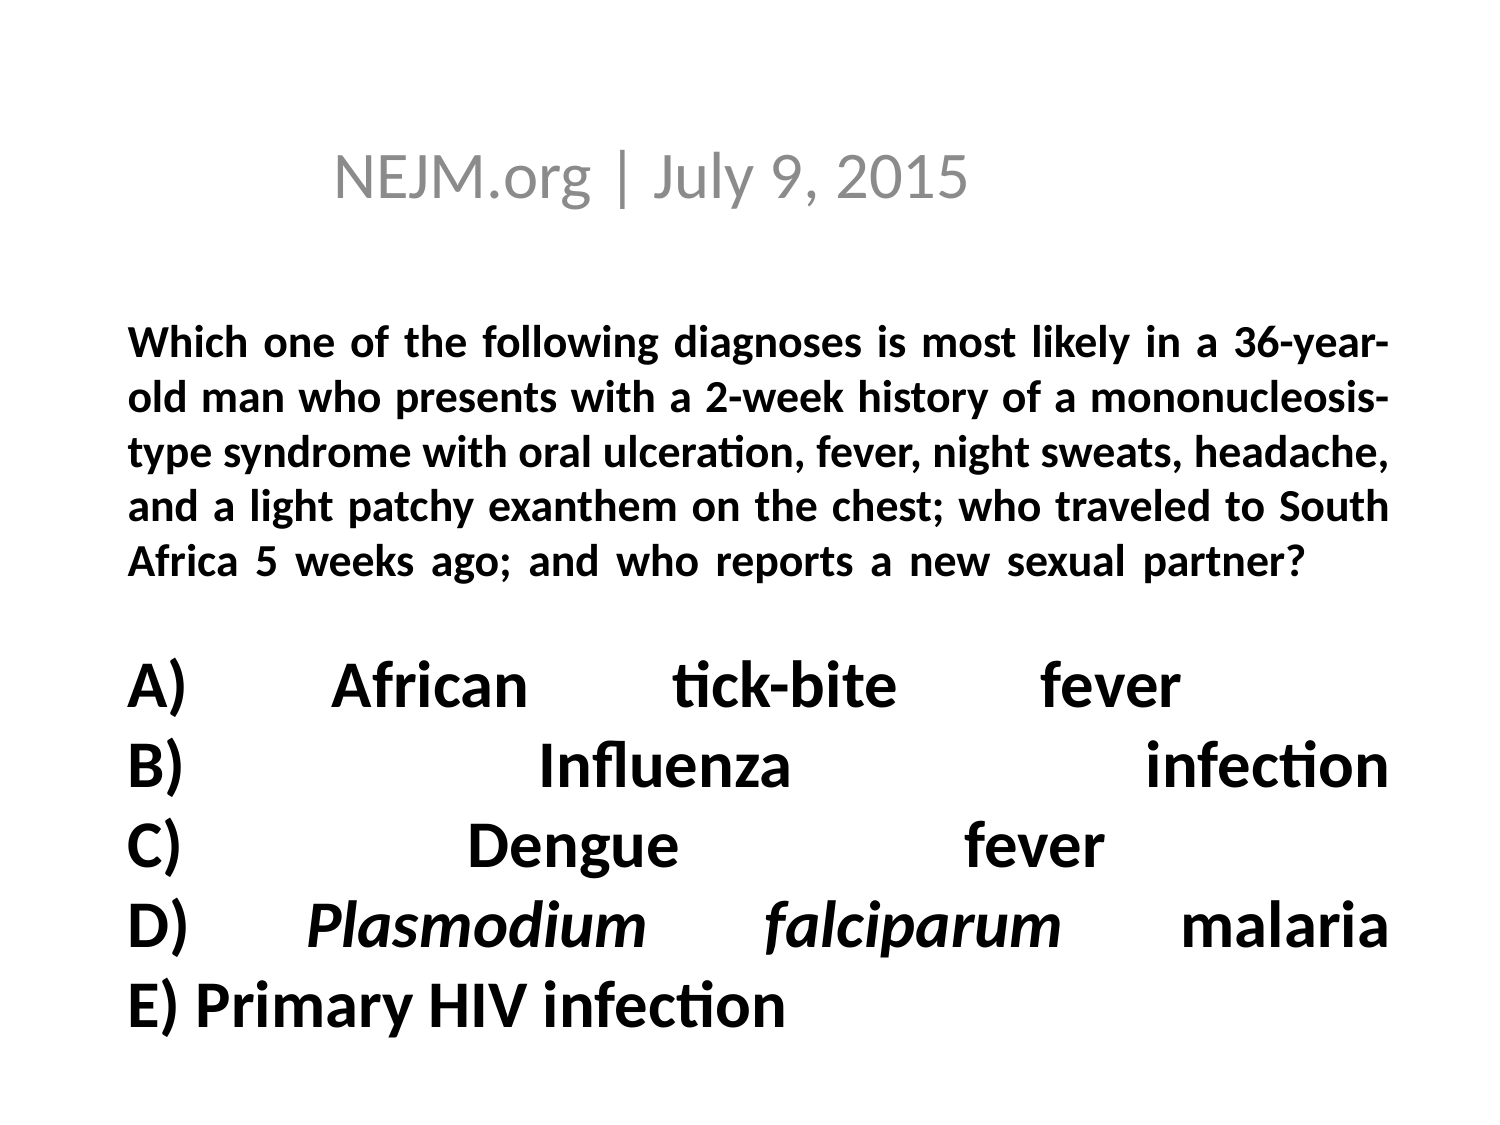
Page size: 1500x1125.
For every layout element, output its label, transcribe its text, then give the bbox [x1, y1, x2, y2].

subtitle NEJM.org | July 9, 2015 [183, 30, 1234, 253]
title Which one of the following diagnoses is most likely in a 36-year-old man who presents with a 2-week history of a mononucleosis-type syndrome with oral ulceration, fever, night sweats, headache, and a light patchy exanthem on the chest; who traveled to South Africa 5 weeks ago; and who reports a new sexual partner? A) African tick-bite fever B) Influenza infection C) Dengue fever D) Plasmodium falciparum malaria E) Primary HIV infection [112, 288, 1406, 1064]
